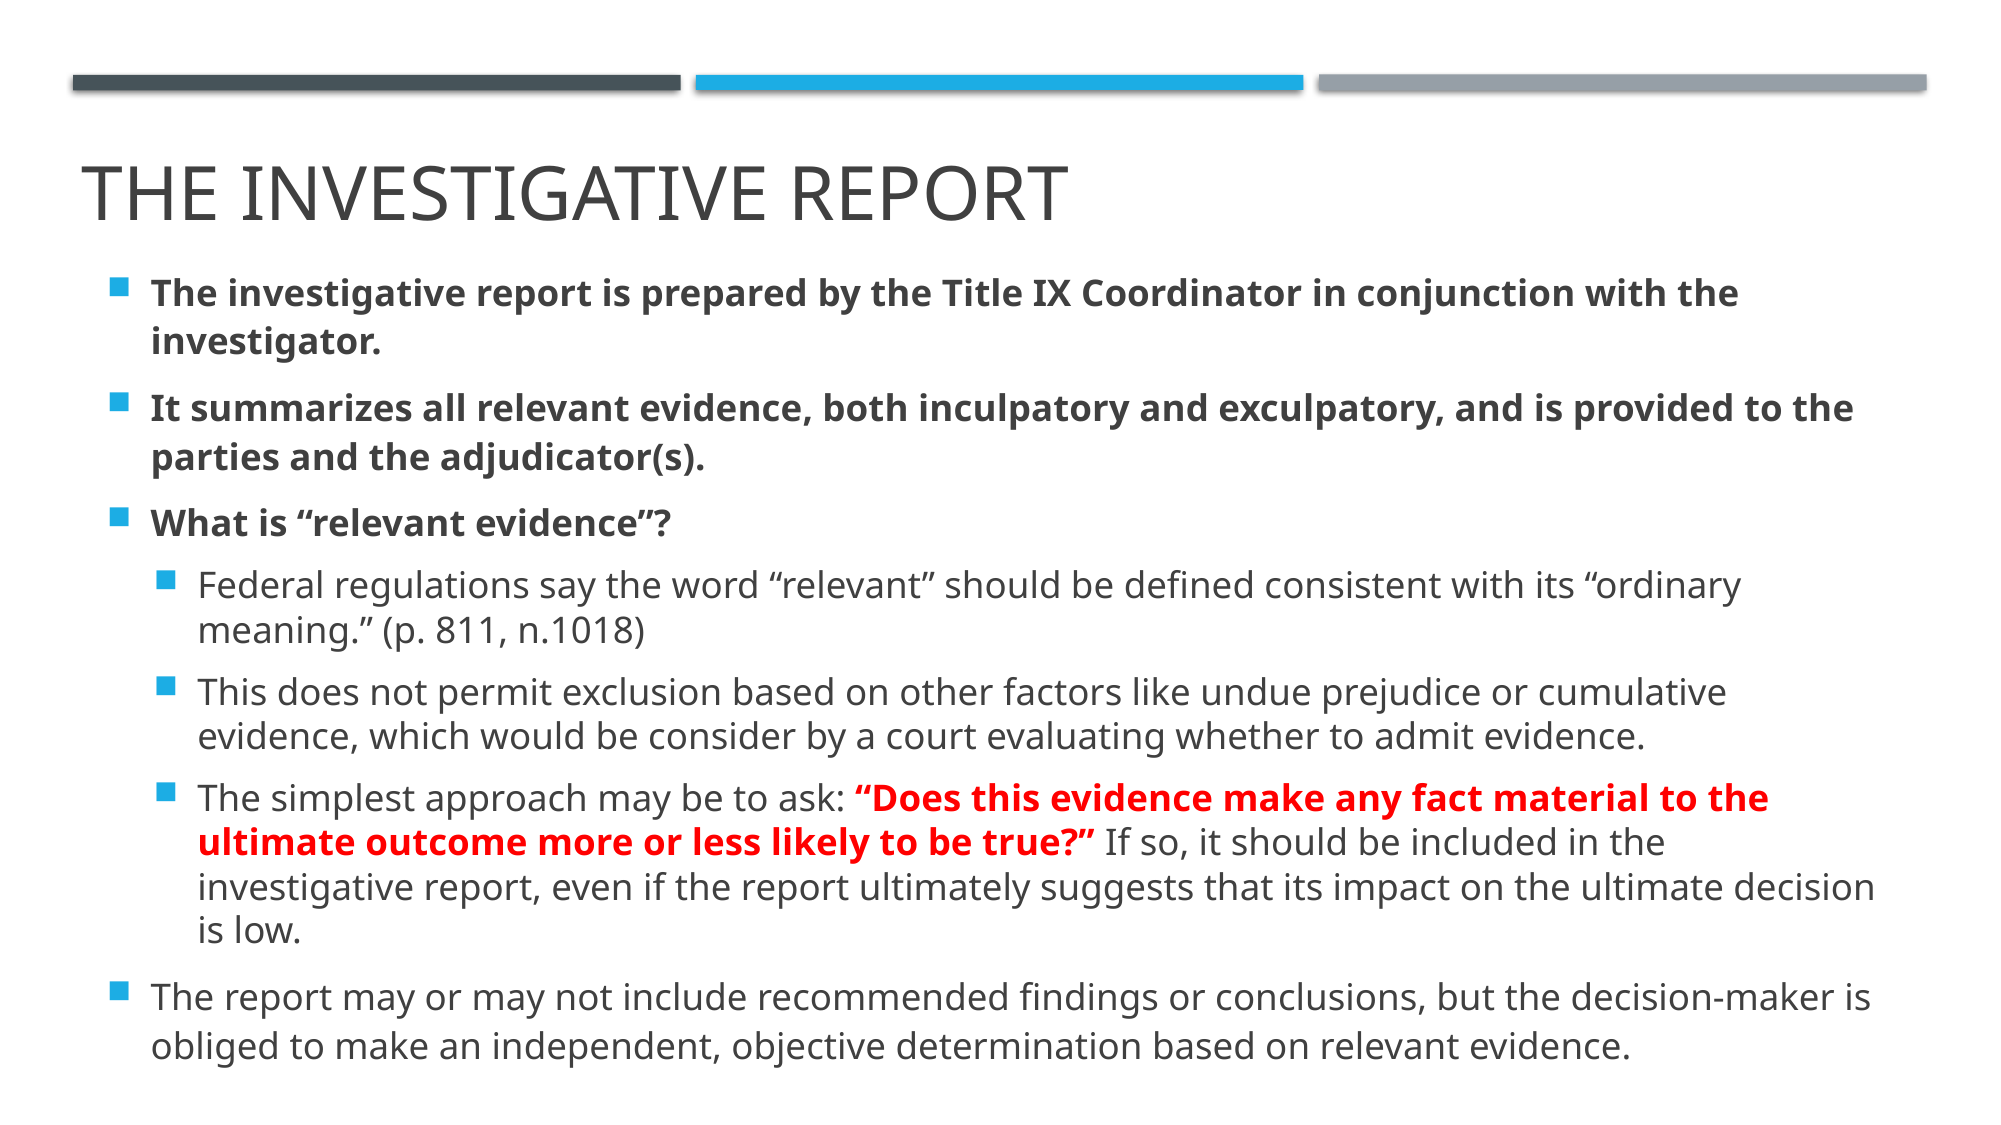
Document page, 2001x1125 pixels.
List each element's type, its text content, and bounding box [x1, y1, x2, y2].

title THE Investigative Report [66, 47, 1876, 243]
list The investigative report is prepared by the Title IX Coordinator in conjunction with the investigator. It summarizes all relevant evidence, both inculpatory and exculpatory, and is provided to the parties and the adjudicator(s). What is “relevant evidence”? Federal regulations say the word “relevant” should be defined consistent with its “ordinary meaning.” (p. 811, n.1018) This does not permit exclusion based on other factors like undue prejudice or cumulative evidence, which would be consider by a court evaluating whether to admit evidence. The simplest approach may be to ask: “Does this evidence make any fact material to the ultimate outcome more or less likely to be true?” If so, it should be included in the investigative report, even if the report ultimately suggests that its impact on the ultimate decision is low. The report may or may not include recommended findings or conclusions, but the decision-maker is obliged to make an independent, objective determination based on relevant evidence. [91, 254, 1901, 1078]
